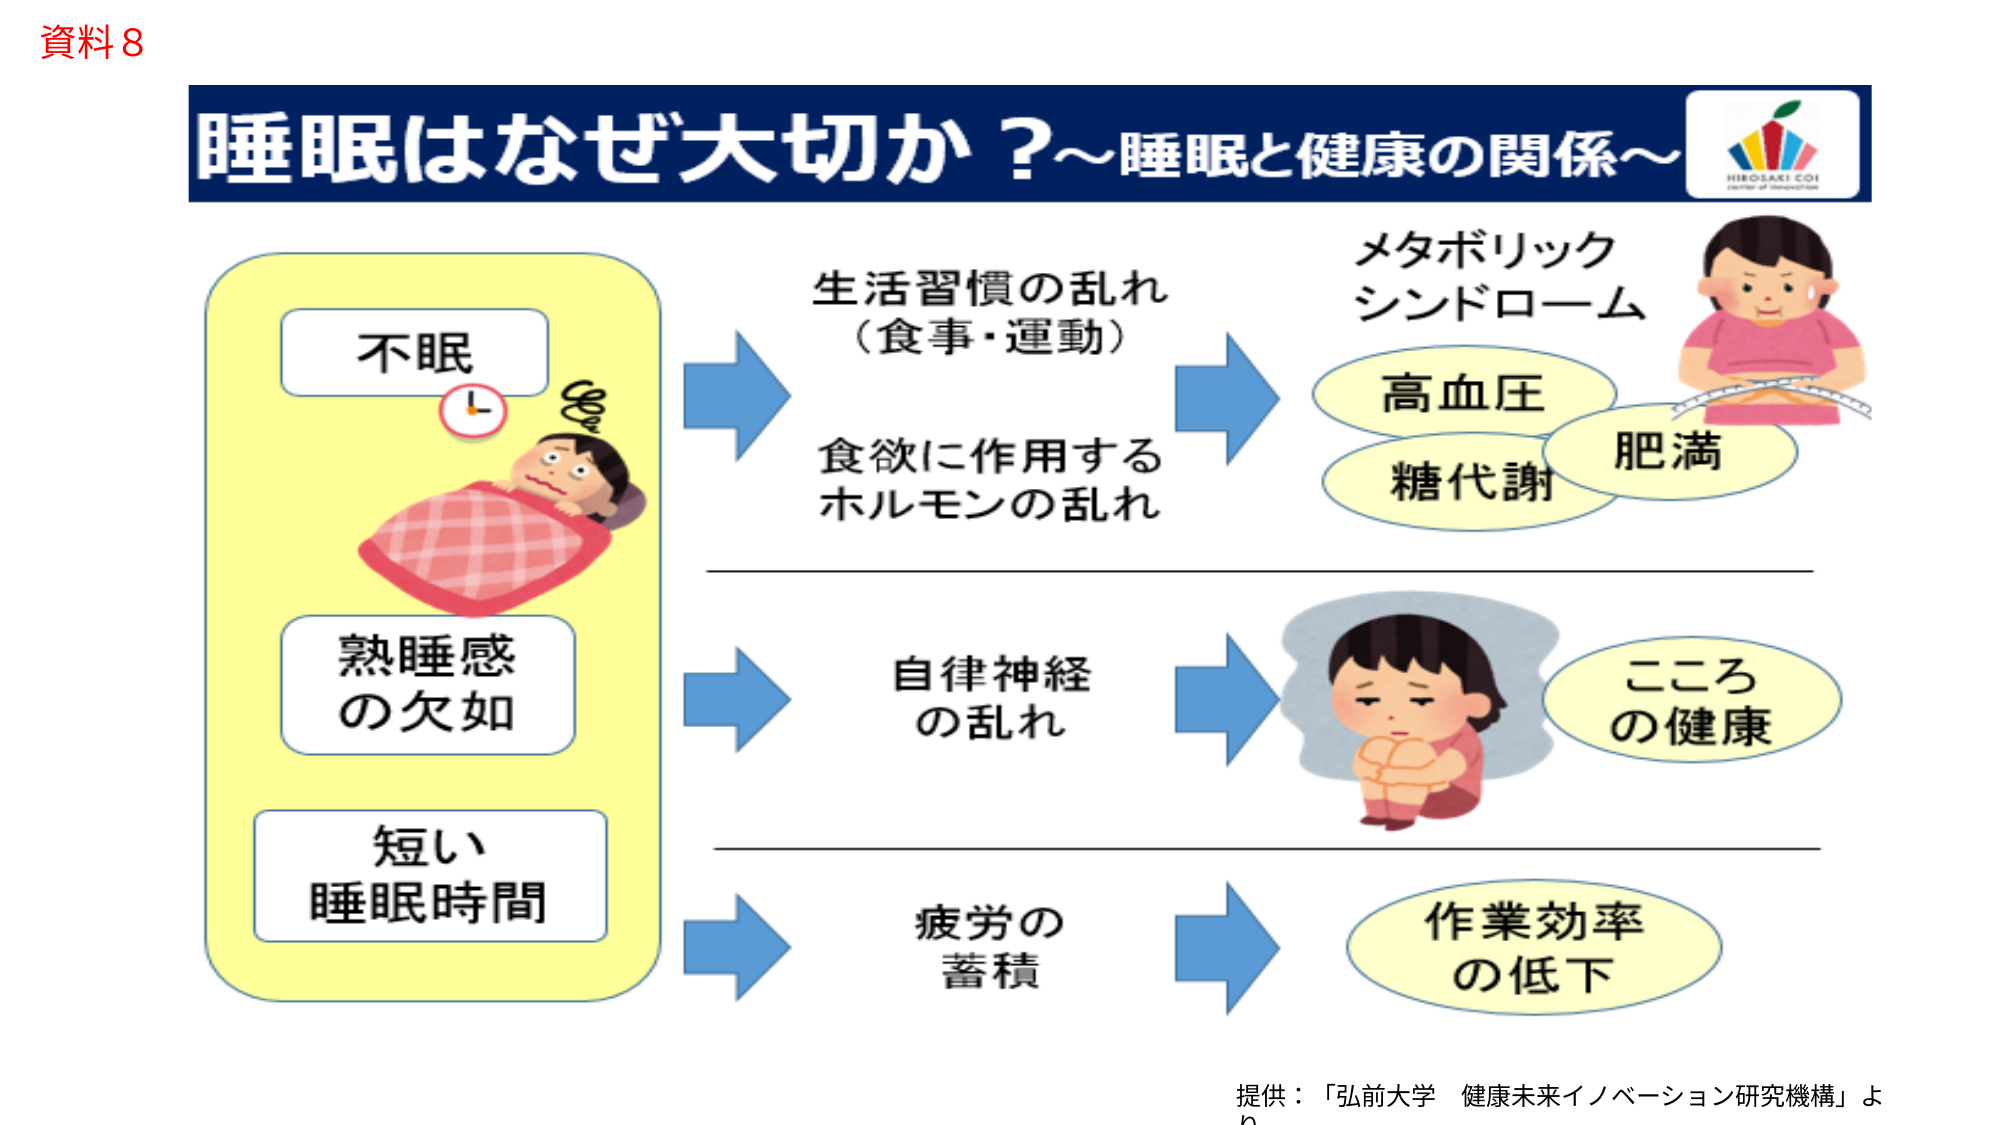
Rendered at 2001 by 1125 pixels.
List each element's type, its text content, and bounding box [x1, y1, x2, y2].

text_box 資料８ [25, 11, 191, 72]
picture [188, 85, 1872, 1074]
text_box 提供：「弘前大学 健康未来イノベーション研究機構」より [1221, 1073, 1924, 1125]
